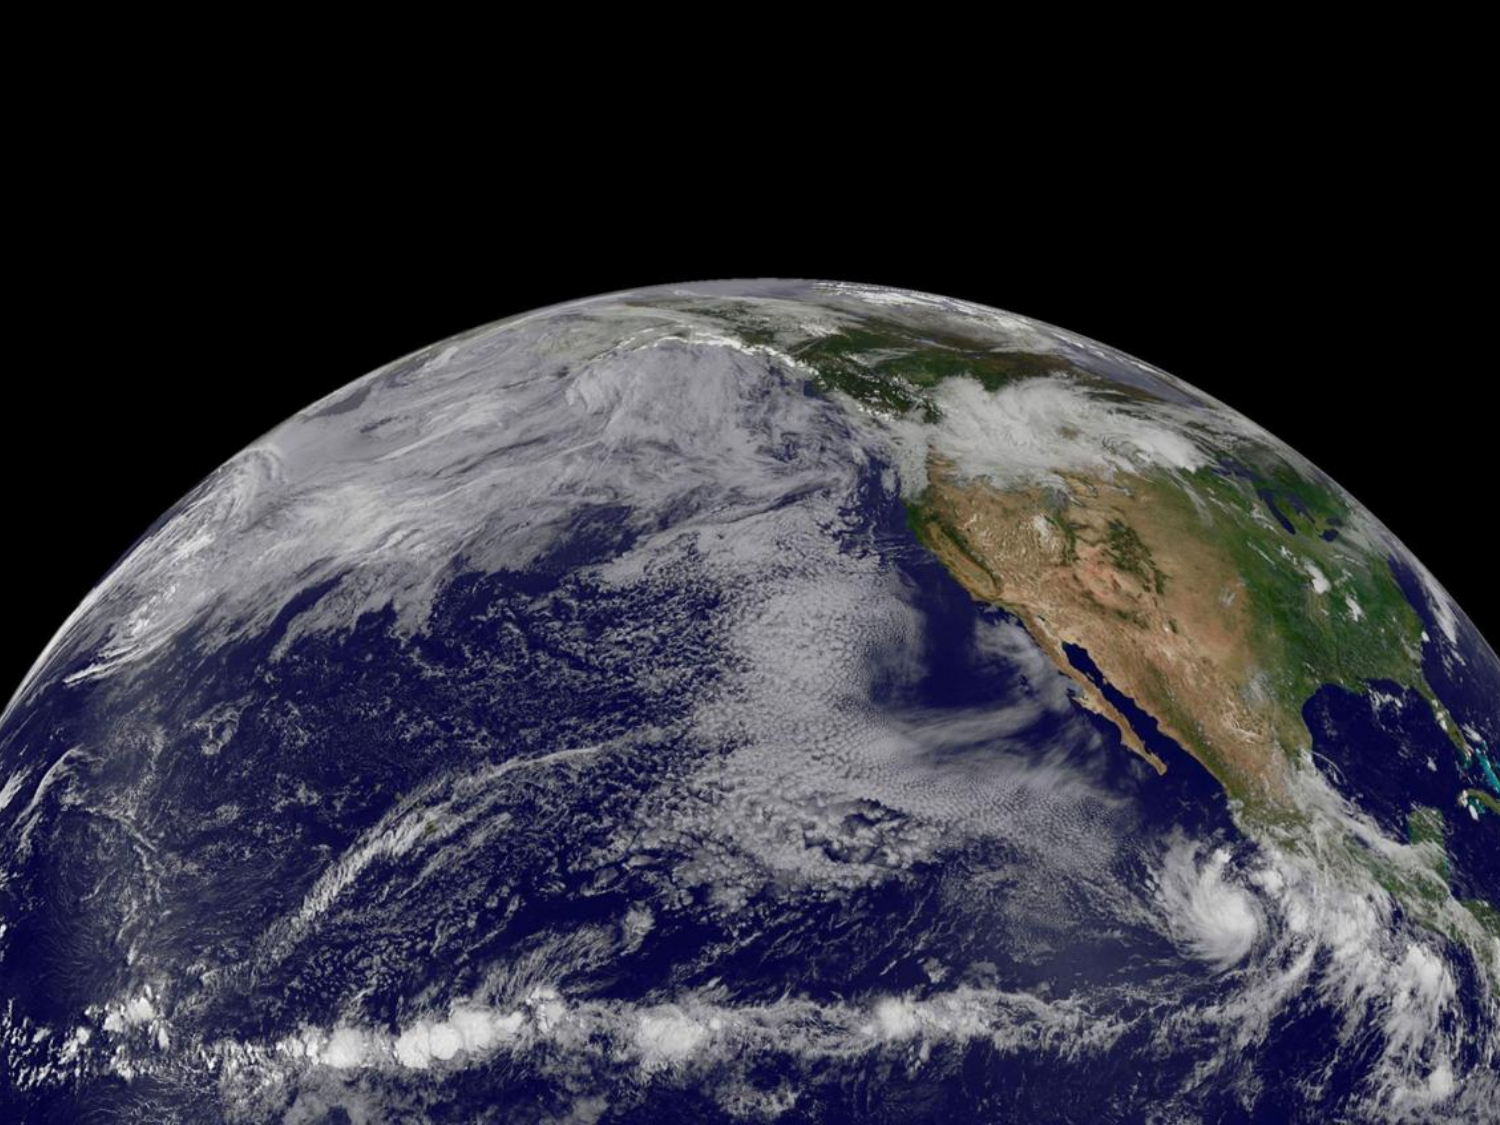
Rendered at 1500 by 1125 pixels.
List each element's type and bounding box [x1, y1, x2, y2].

list [0, 274, 1500, 1125]
